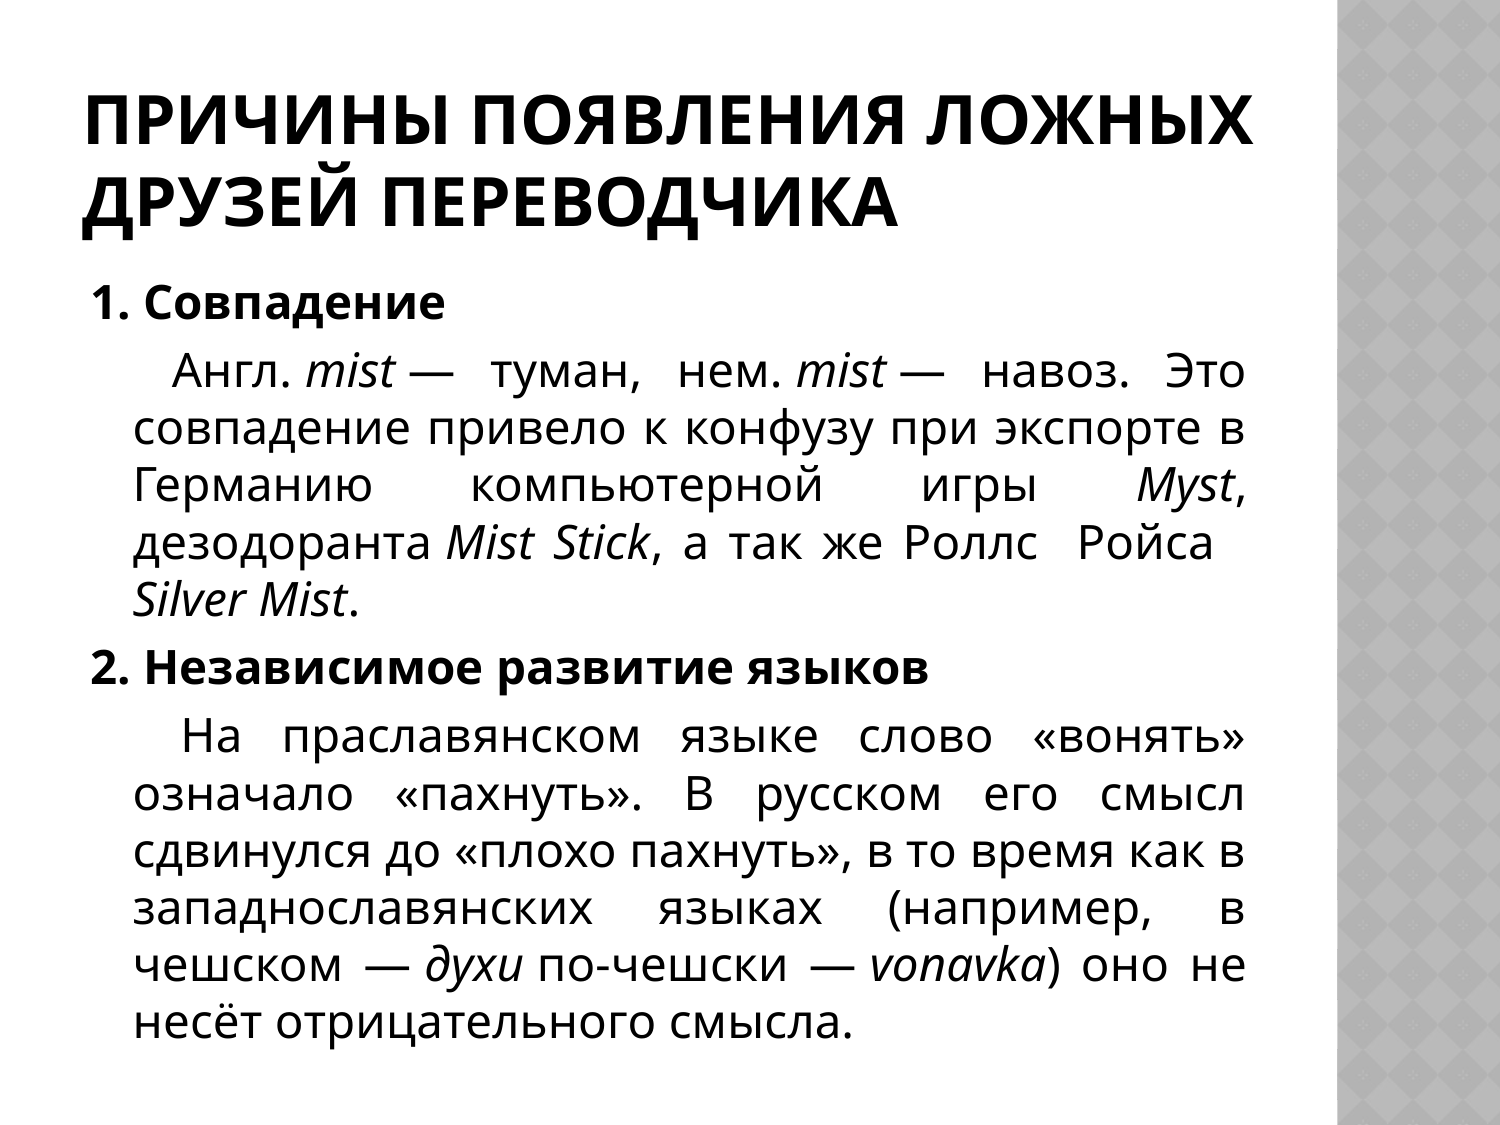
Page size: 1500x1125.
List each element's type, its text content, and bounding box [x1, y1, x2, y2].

title Причины появления ложных друзей переводчика [75, 52, 1263, 240]
list 1. Совпадение Англ. mist — туман, нем. mist — навоз. Это совпадение привело к конфузу при экспорте в Германию компьютерной игры Myst, дезодоранта Mist Stick, а так же Роллс Ройса Silver Mist. 2. Независимое развитие языков На праславянском языке слово «вонять» означало «пахнуть». В русском его смысл сдвинулся до «плохо пахнуть», в то время как в западнославянских языках (например, в чешском — духи по-чешски — vonavka) оно не несёт отрицательного смысла. [74, 263, 1263, 1060]
